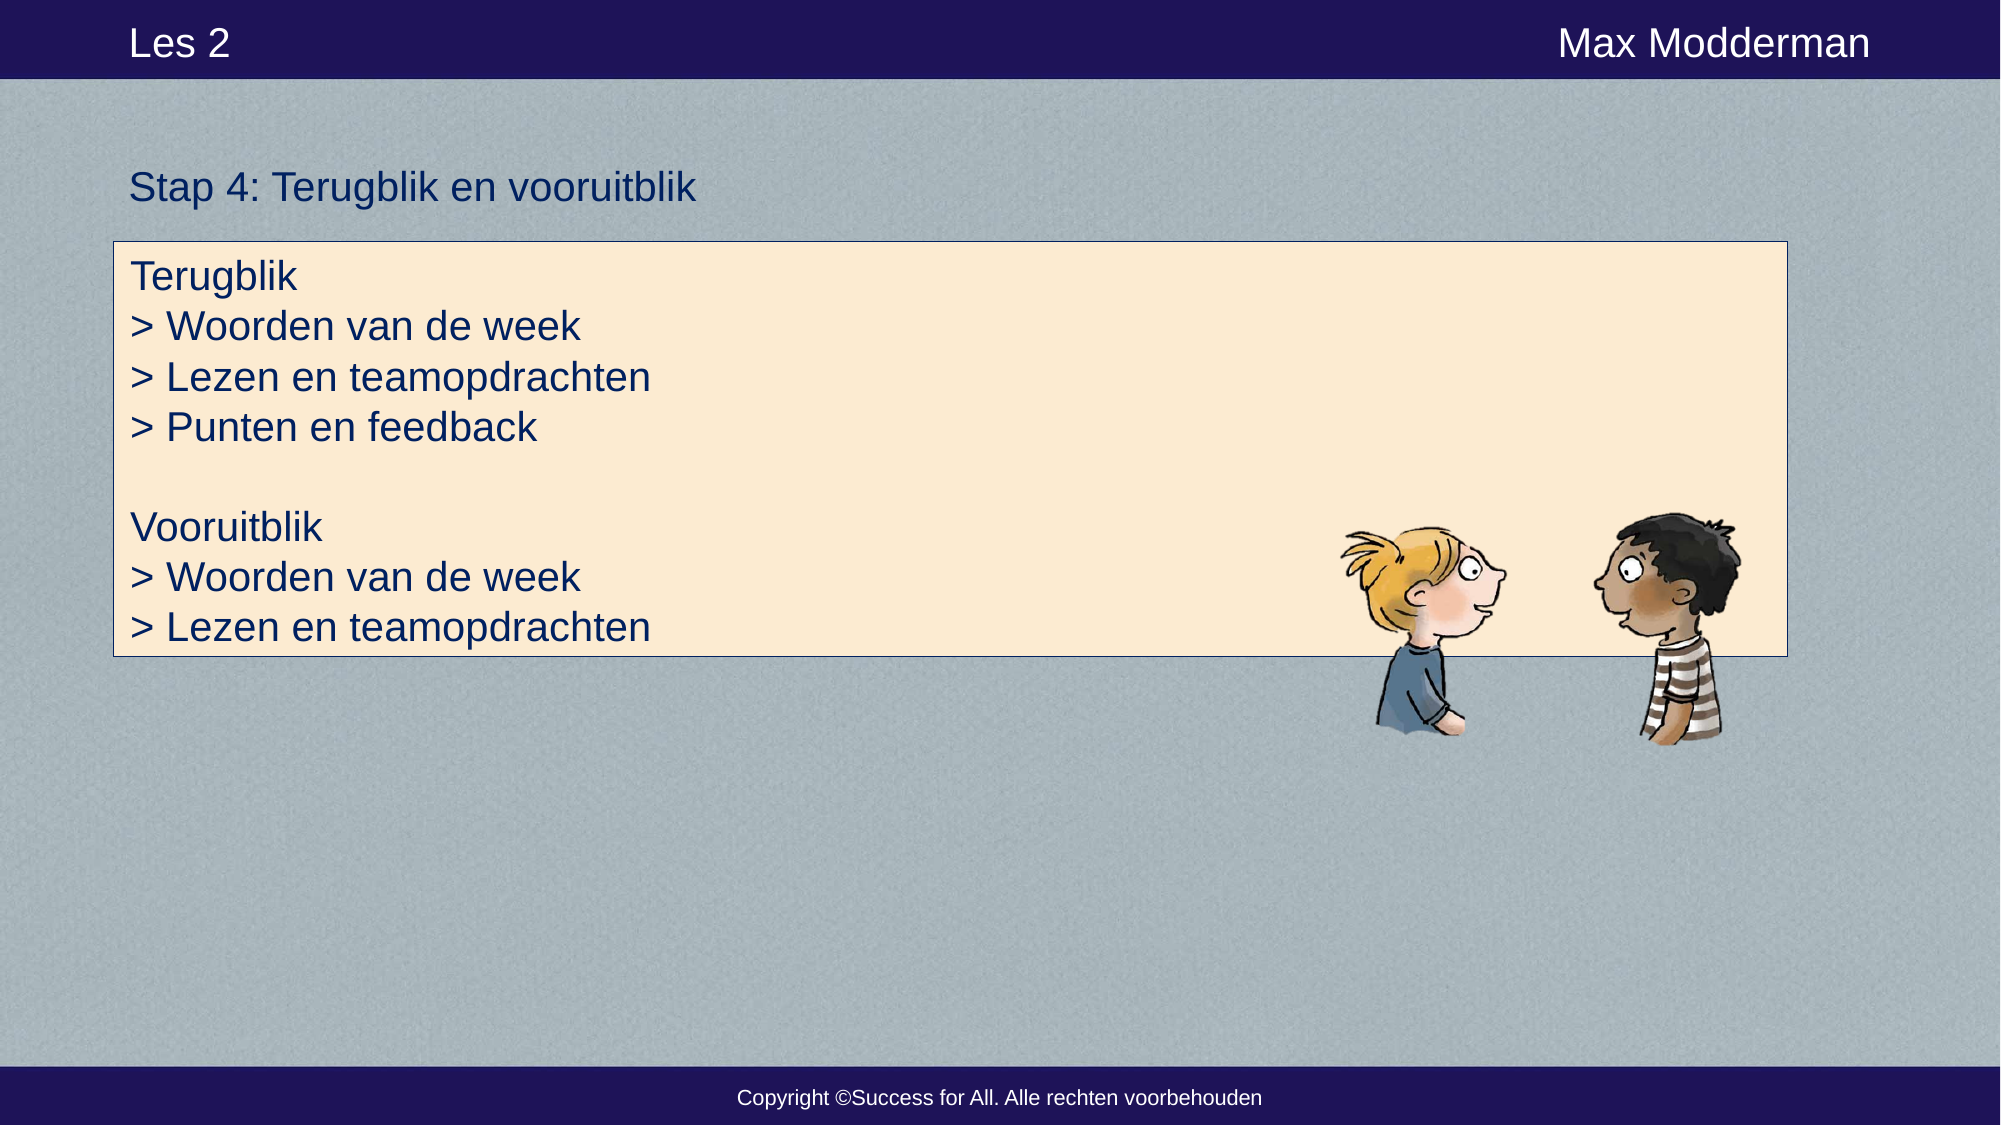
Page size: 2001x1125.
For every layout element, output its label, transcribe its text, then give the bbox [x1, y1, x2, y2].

text_box Terugblik > Woorden van de week > Lezen en teamopdrachten > Punten en feedback Vooruitblik > Woorden van de week > Lezen en teamopdrachten [113, 241, 1788, 657]
text_box Les 2 [114, 8, 354, 73]
picture [0, 0, 2001, 1125]
text_box Copyright ©Success for All. Alle rechten voorbehouden [0, 1076, 2000, 1125]
text_box Stap 4: Terugblik en vooruitblik [114, 152, 907, 218]
text_box Max Modderman [999, 8, 1886, 123]
